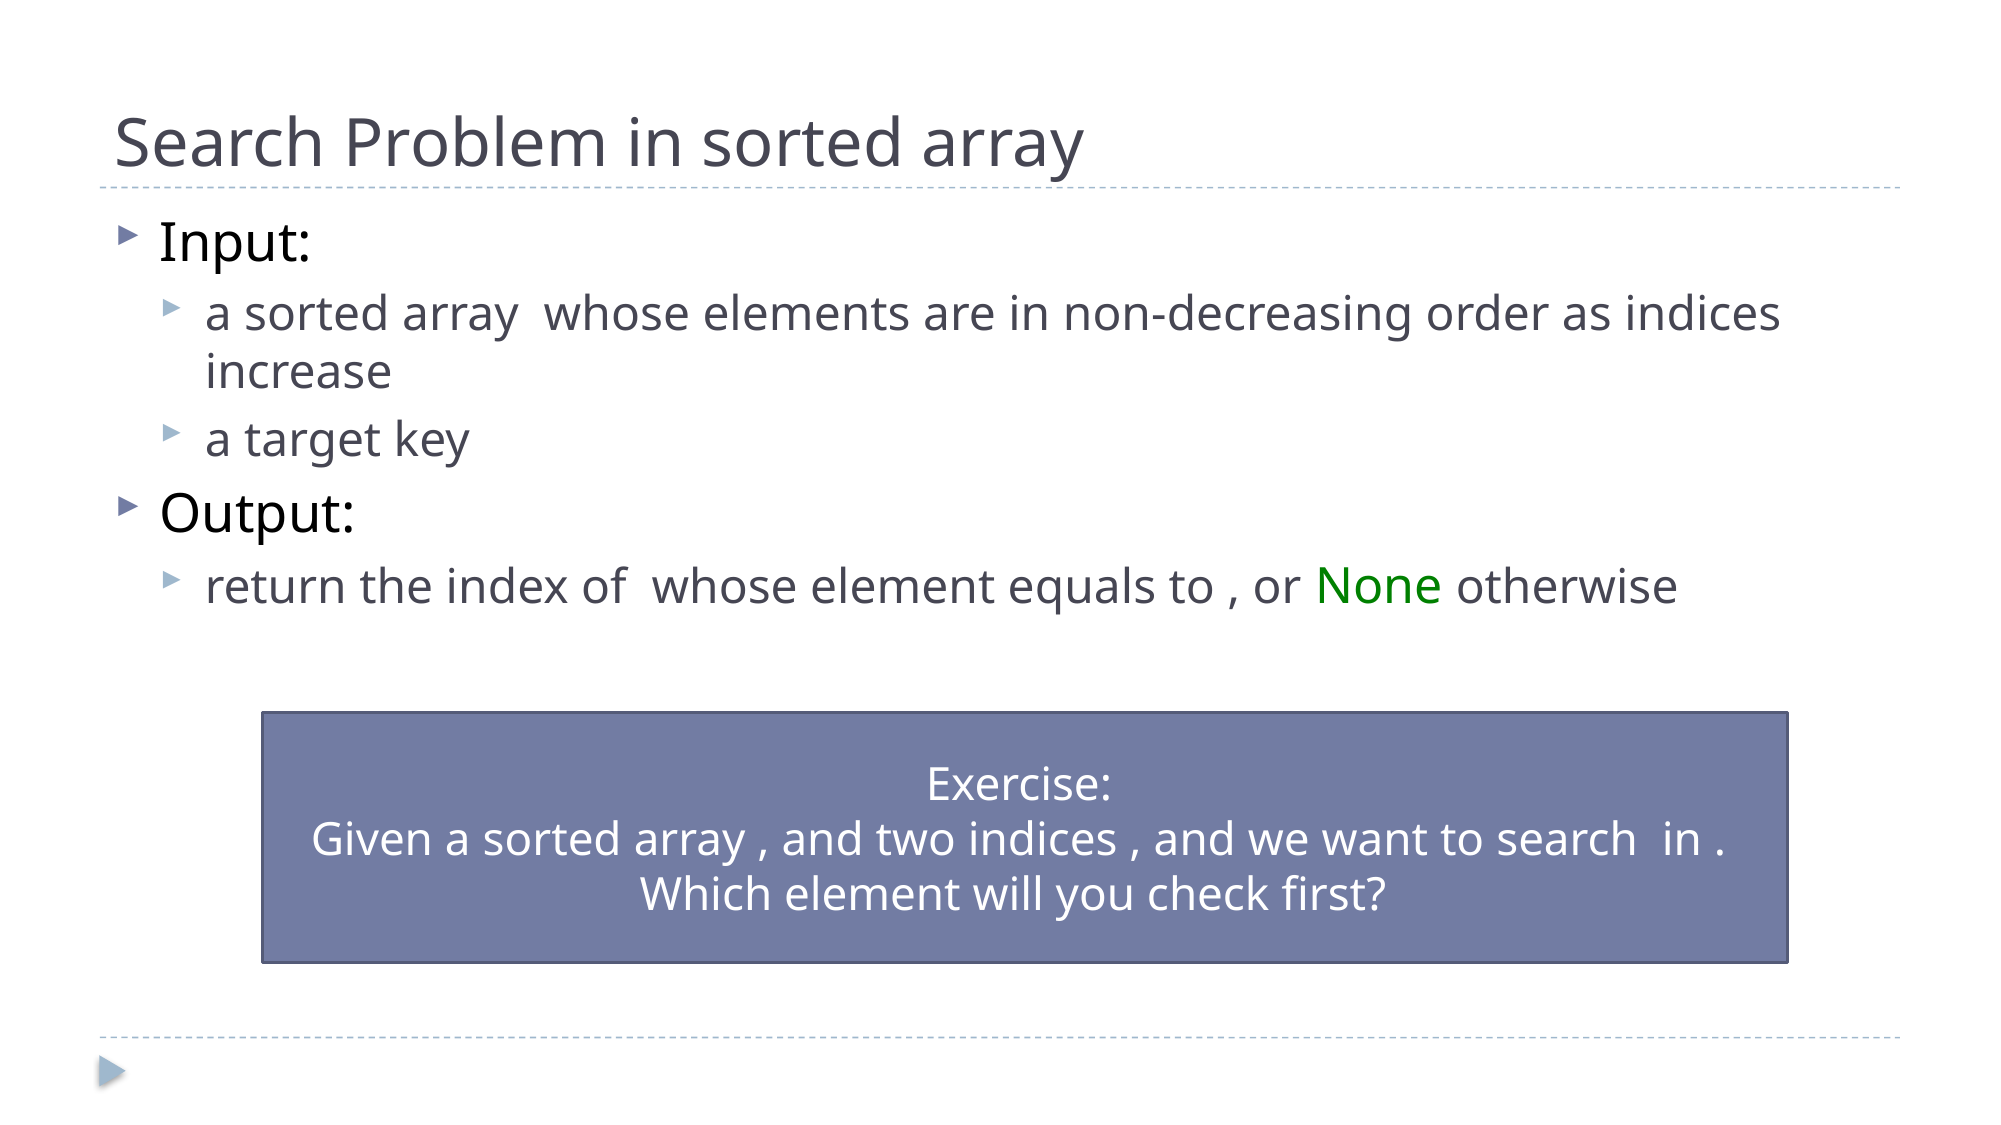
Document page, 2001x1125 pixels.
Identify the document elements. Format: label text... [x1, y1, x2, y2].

title Search Problem in sorted array [99, 24, 1901, 188]
